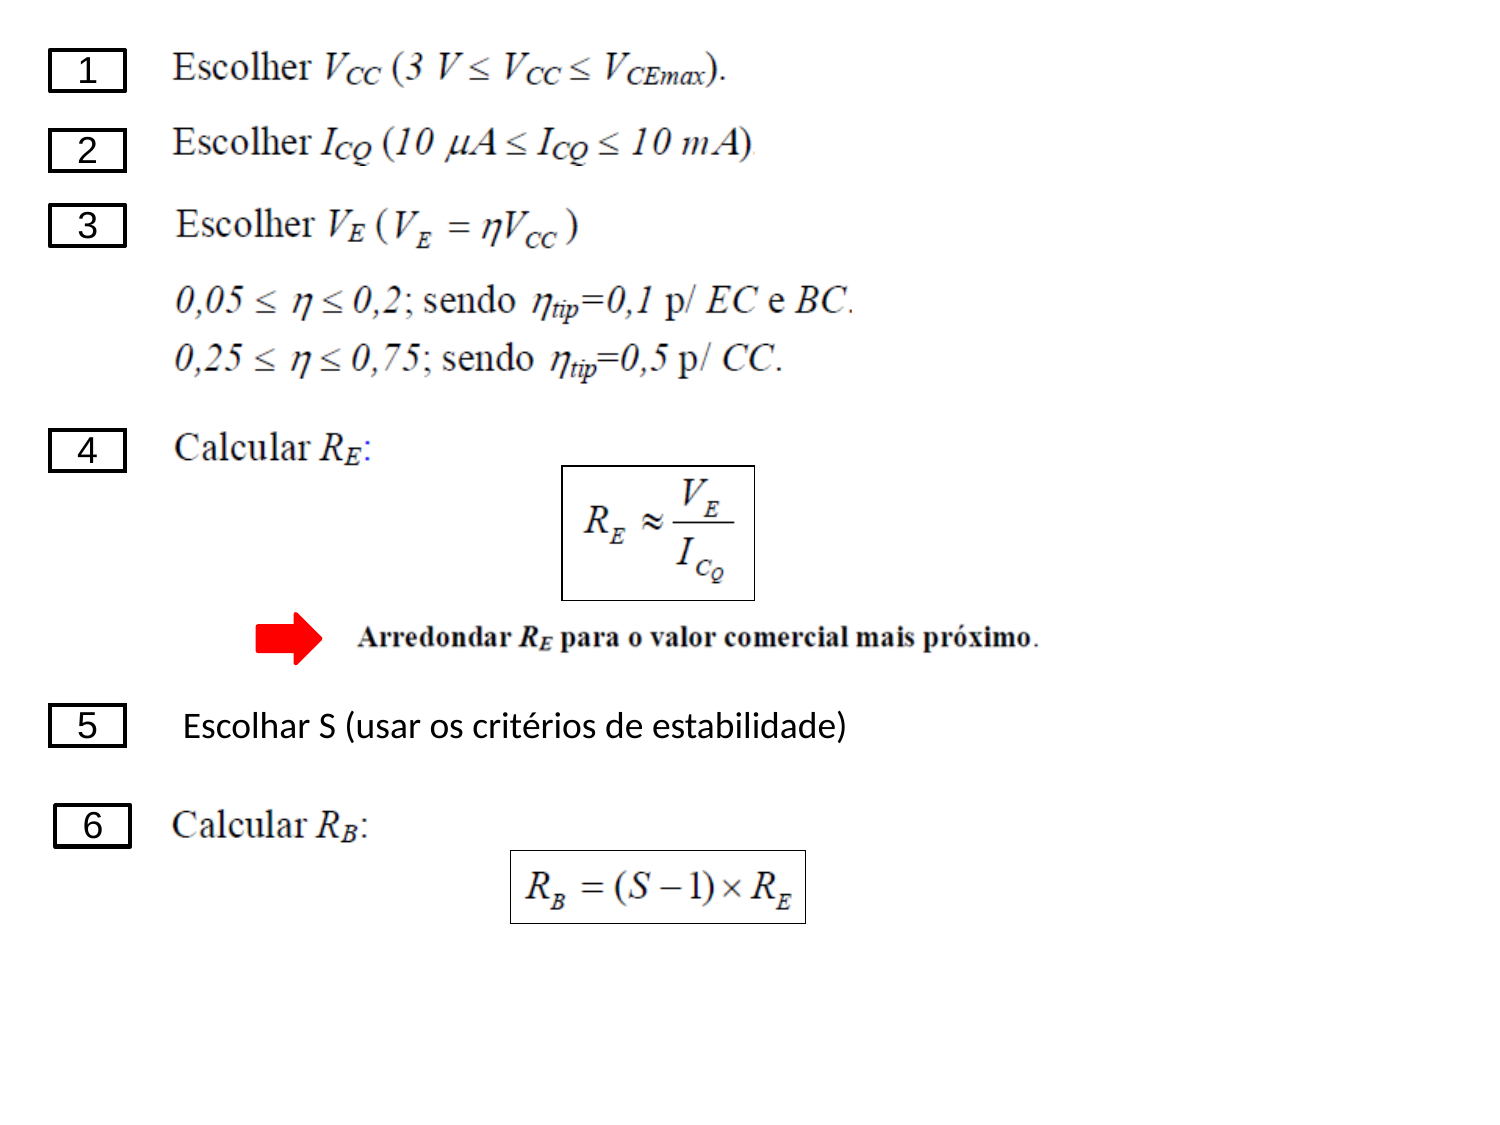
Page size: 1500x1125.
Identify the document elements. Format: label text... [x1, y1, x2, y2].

text_box 2 [49, 129, 125, 171]
text_box [255, 612, 323, 666]
text_box 6 [55, 805, 131, 847]
text_box [168, 120, 755, 166]
text_box [167, 267, 852, 329]
text_box [173, 197, 581, 250]
text_box 3 [49, 204, 125, 247]
text_box [510, 850, 806, 924]
text_box 1 [49, 50, 125, 92]
text_box [165, 336, 792, 387]
text_box [168, 37, 733, 96]
text_box 5 [49, 704, 125, 746]
text_box [166, 420, 385, 475]
text_box 4 [49, 429, 125, 471]
picture [349, 618, 1044, 672]
text_box [164, 800, 381, 861]
text_box Escolhar S (usar os critérios de estabilidade) [168, 693, 875, 754]
text_box [561, 465, 755, 601]
